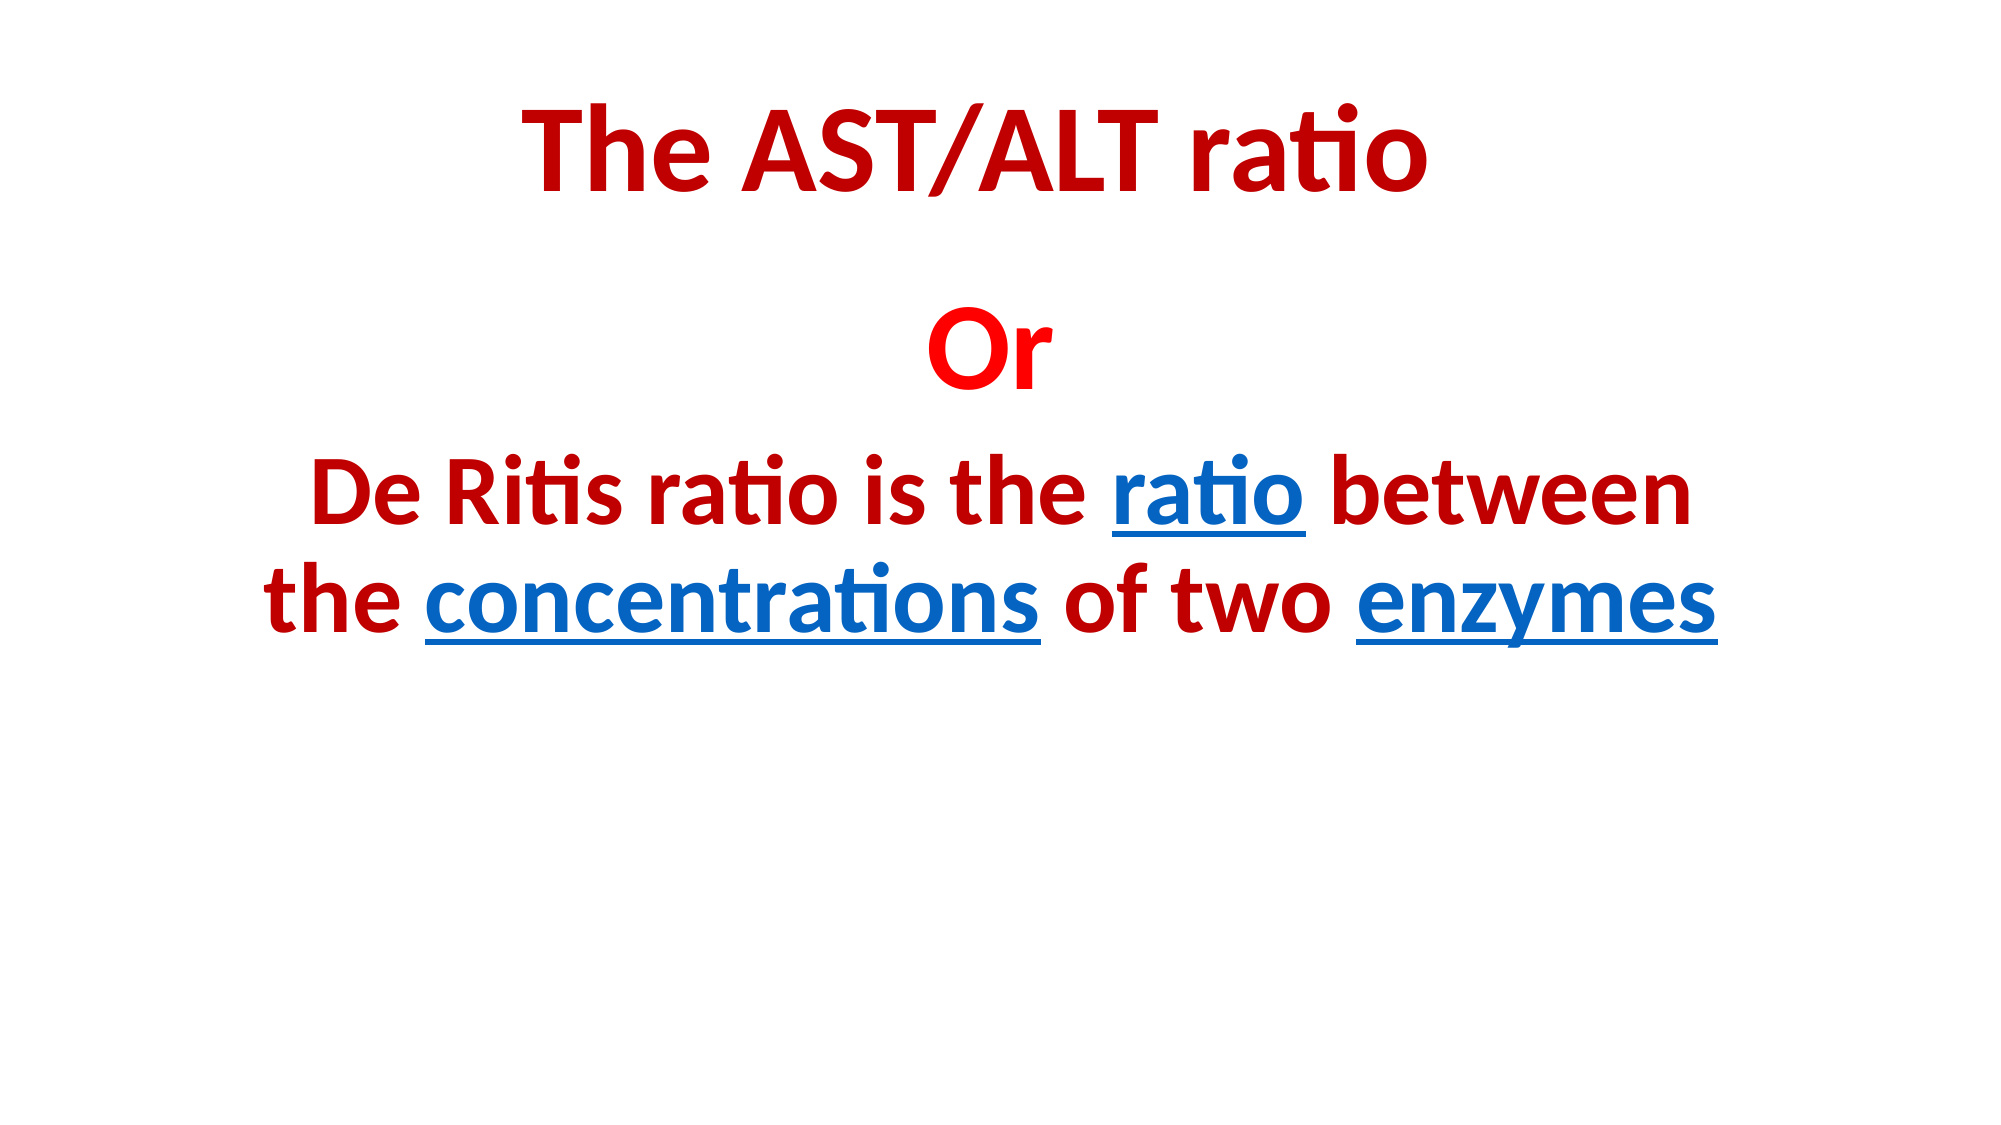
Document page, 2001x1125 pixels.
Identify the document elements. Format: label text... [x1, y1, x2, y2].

text_box The AST/ALT ratio [414, 58, 1567, 224]
subtitle Or De Ritis ratio is the ratio between the concentrations of two enzymes [240, 274, 1741, 904]
